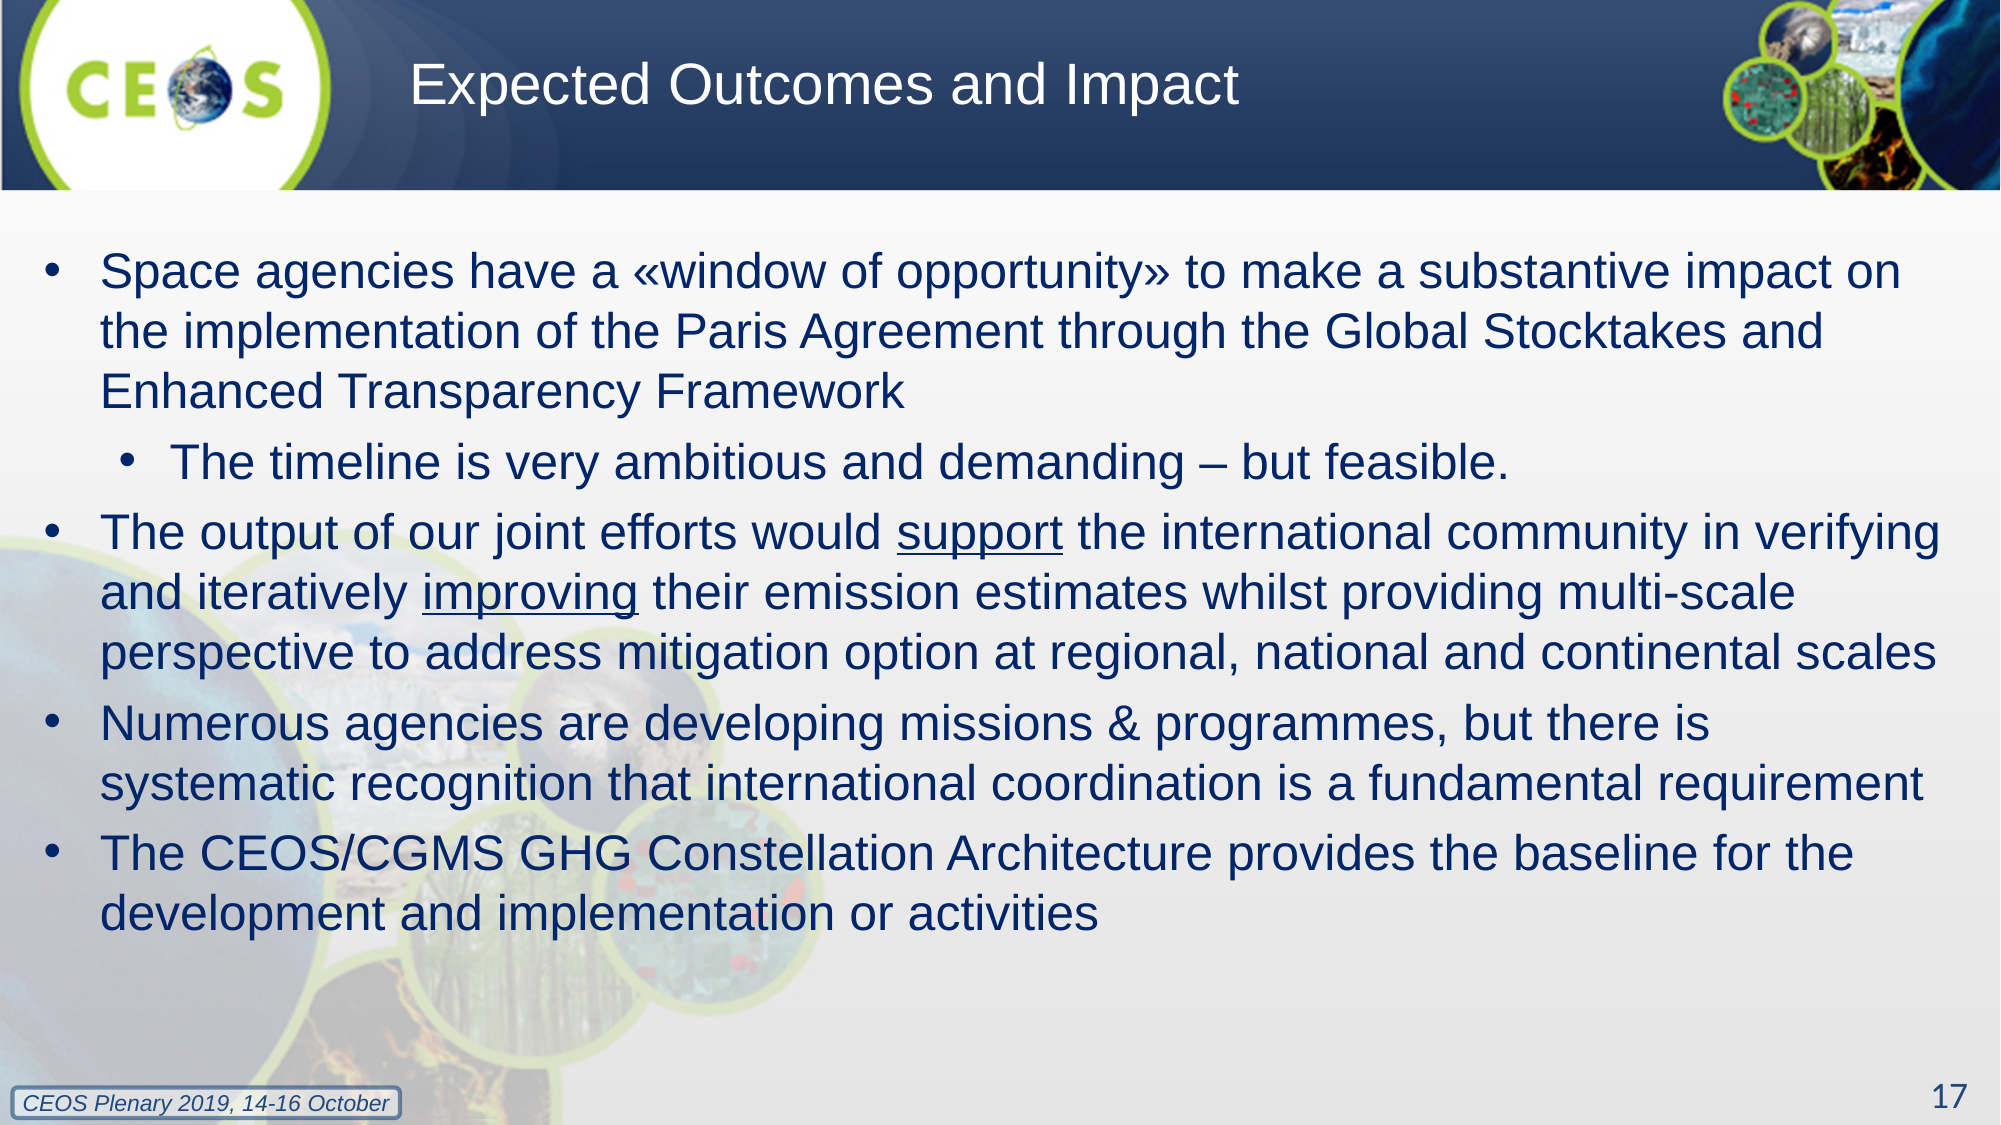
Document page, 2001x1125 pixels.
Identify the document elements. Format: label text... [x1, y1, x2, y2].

title Expected Outcomes and Impact [394, 0, 1663, 163]
slide_number 17 [1865, 1063, 1977, 1125]
picture [0, 0, 2001, 1125]
list Space agencies have a «window of opportunity» to make a substantive impact on the implementation of the Paris Agreement through the Global Stocktakes and Enhanced Transparency Framework The timeline is very ambitious and demanding – but feasible. The output of our joint efforts would support the international community in verifying and iteratively improving their emission estimates whilst providing multi-scale perspective to address mitigation option at regional, national and continental scales Numerous agencies are developing missions & programmes, but there is systematic recognition that international coordination is a fundamental requirement The CEOS/CGMS GHG Constellation Architecture provides the baseline for the development and implementation or activities [28, 231, 1976, 1043]
